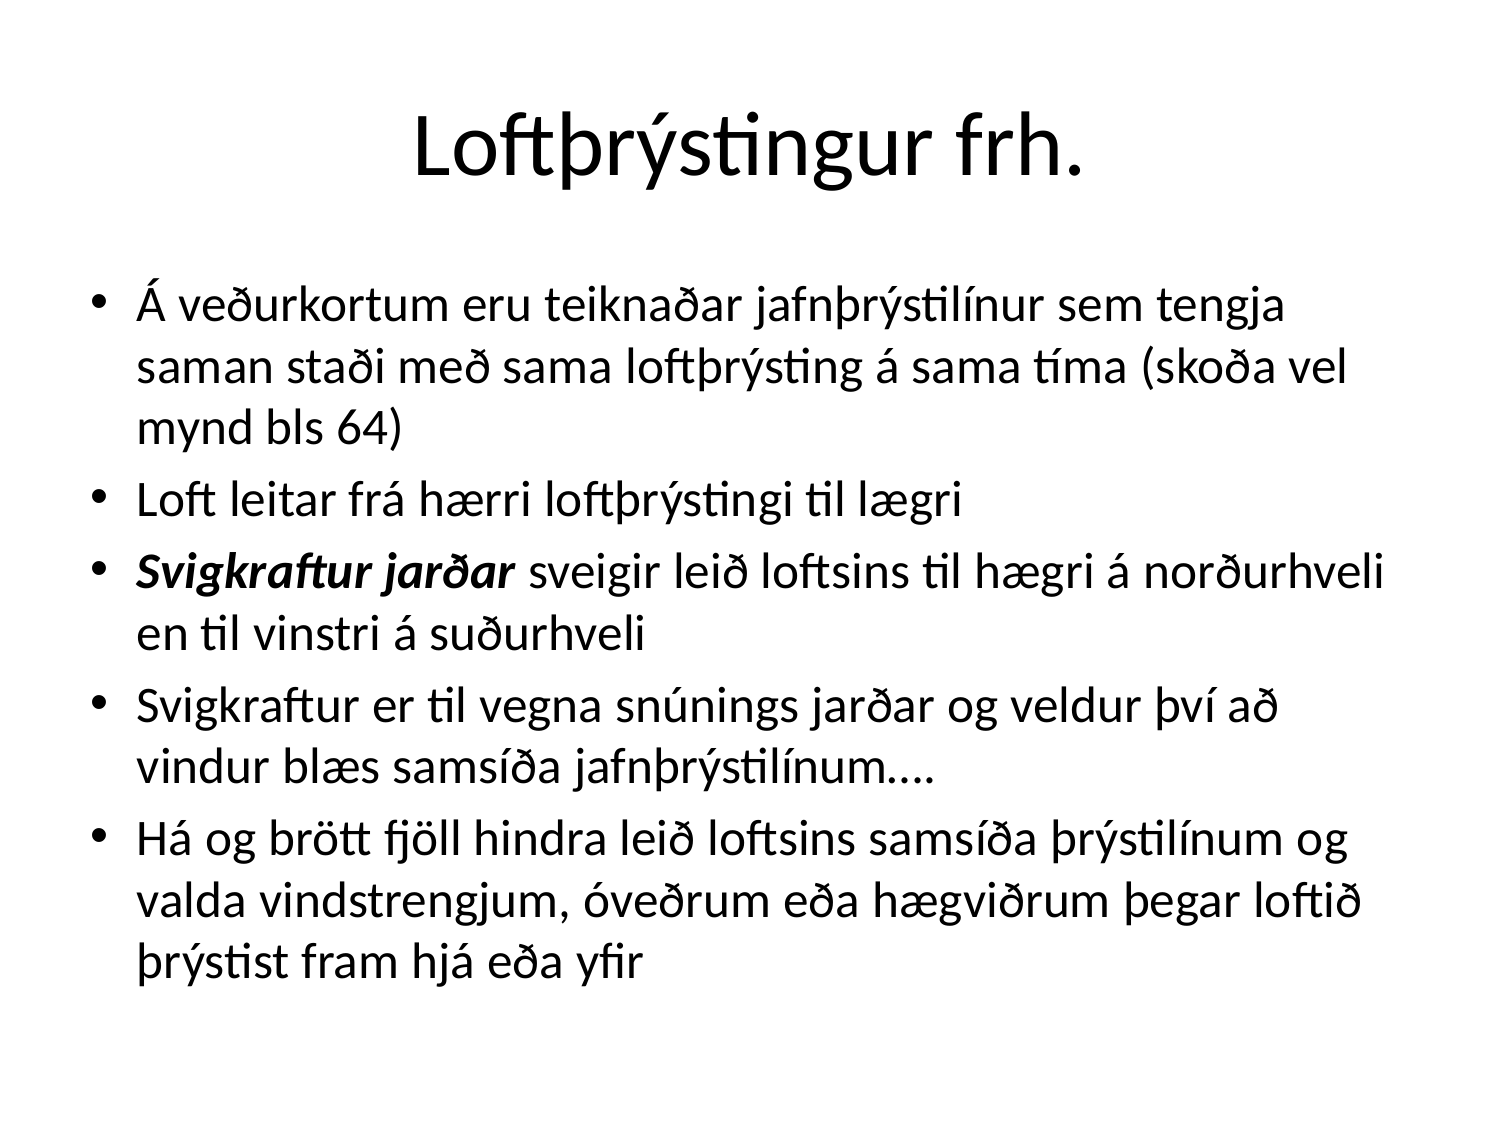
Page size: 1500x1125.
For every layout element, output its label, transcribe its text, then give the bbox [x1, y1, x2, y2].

list Á veðurkortum eru teiknaðar jafnþrýstilínur sem tengja saman staði með sama loftþrýsting á sama tíma (skoða vel mynd bls 64) Loft leitar frá hærri loftþrýstingi til lægri Svigkraftur jarðar sveigir leið loftsins til hægri á norðurhveli en til vinstri á suðurhveli Svigkraftur er til vegna snúnings jarðar og veldur því að vindur blæs samsíða jafnþrýstilínum…. Há og brött fjöll hindra leið loftsins samsíða þrýstilínum og valda vindstrengjum, óveðrum eða hægviðrum þegar loftið þrýstist fram hjá eða yfir [75, 262, 1425, 1005]
title Loftþrýstingur frh. [75, 45, 1425, 233]
